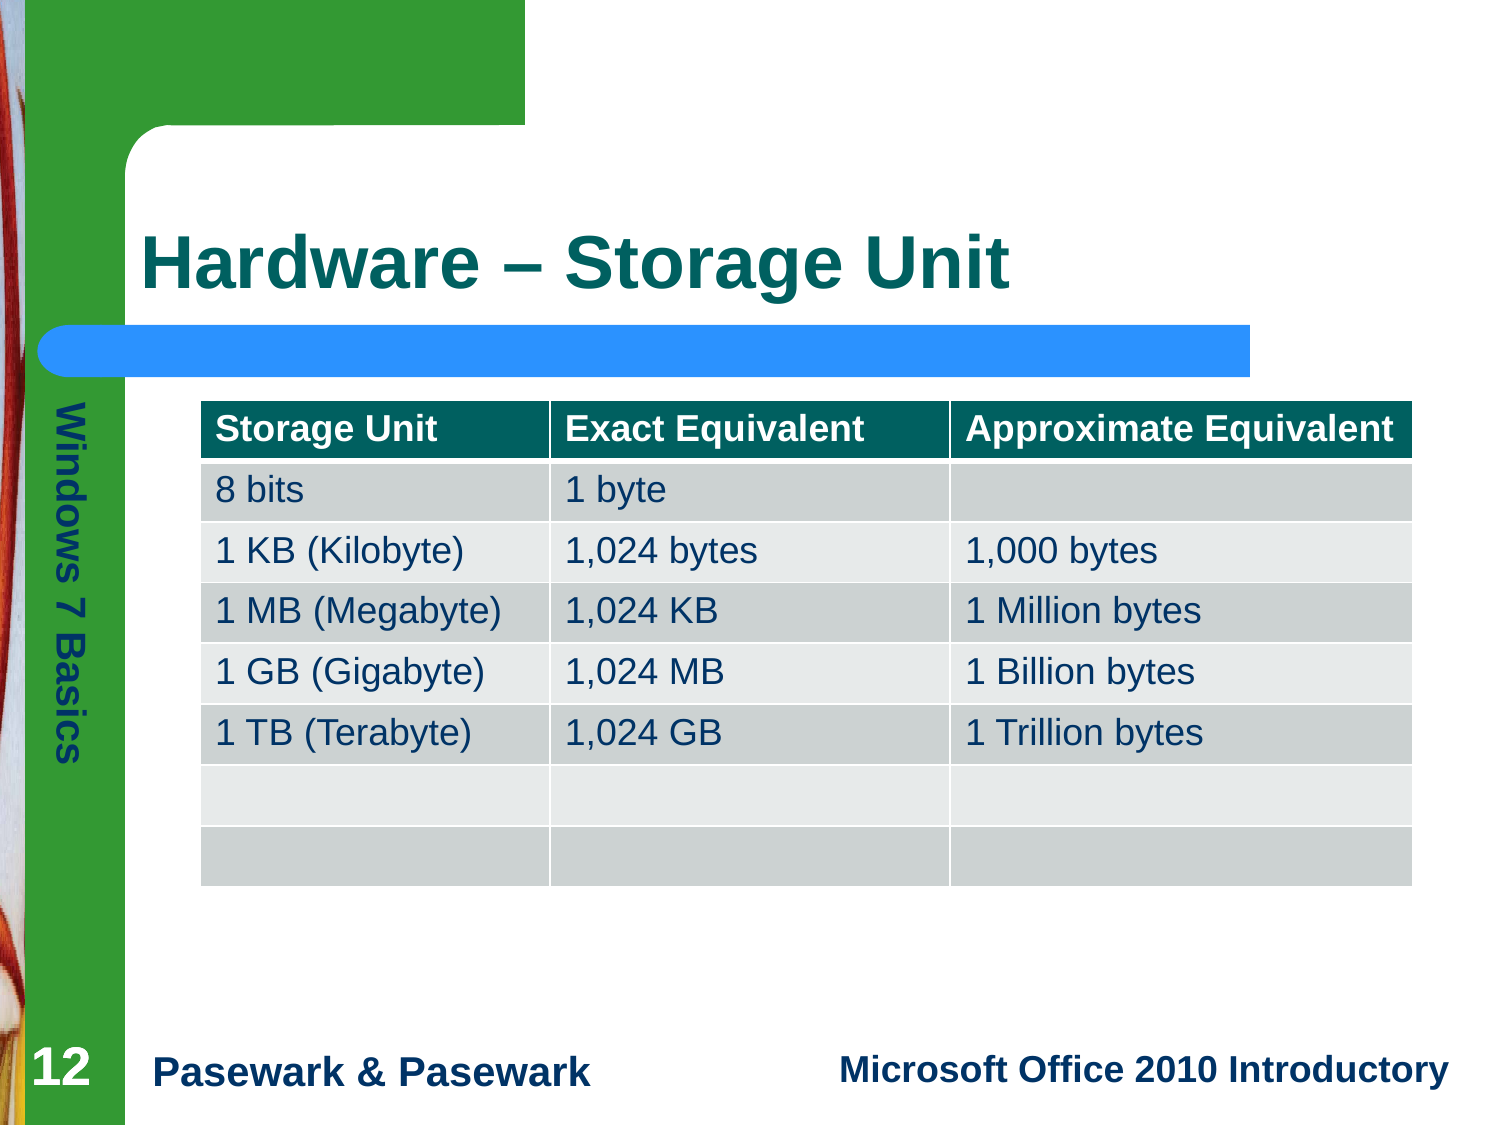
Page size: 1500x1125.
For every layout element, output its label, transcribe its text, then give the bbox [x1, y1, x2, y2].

text_box 12 [13, 1023, 111, 1105]
table_cell 1,024 GB [551, 705, 949, 764]
table_cell 1,000 bytes [951, 523, 1412, 582]
table_header Exact Equivalent [551, 401, 949, 458]
table_cell 1 KB (Kilobyte) [201, 523, 549, 582]
table_cell 1,024 KB [551, 583, 949, 642]
table_cell 1 TB (Terabyte) [201, 705, 549, 764]
table_cell 1 Million bytes [951, 583, 1412, 642]
table_cell [951, 766, 1412, 825]
table_cell 8 bits [201, 464, 549, 521]
table_cell [201, 766, 549, 825]
table_cell 1 Trillion bytes [951, 705, 1412, 764]
picture [0, 0, 25, 1125]
table_header Approximate Equivalent [951, 401, 1412, 458]
title Hardware – Storage Unit [124, 124, 1500, 313]
table_cell 1 byte [551, 464, 949, 521]
table_cell 1 Billion bytes [951, 644, 1412, 703]
table_cell [551, 766, 949, 825]
table_cell [201, 827, 549, 886]
table_cell [551, 827, 949, 886]
table_header Storage Unit [201, 401, 549, 458]
table_cell [951, 464, 1412, 521]
table_cell 1 GB (Gigabyte) [201, 644, 549, 703]
table_cell 1,024 MB [551, 644, 949, 703]
table_cell 1 MB (Megabyte) [201, 583, 549, 642]
table_cell 1,024 bytes [551, 523, 949, 582]
table_cell [951, 827, 1412, 886]
